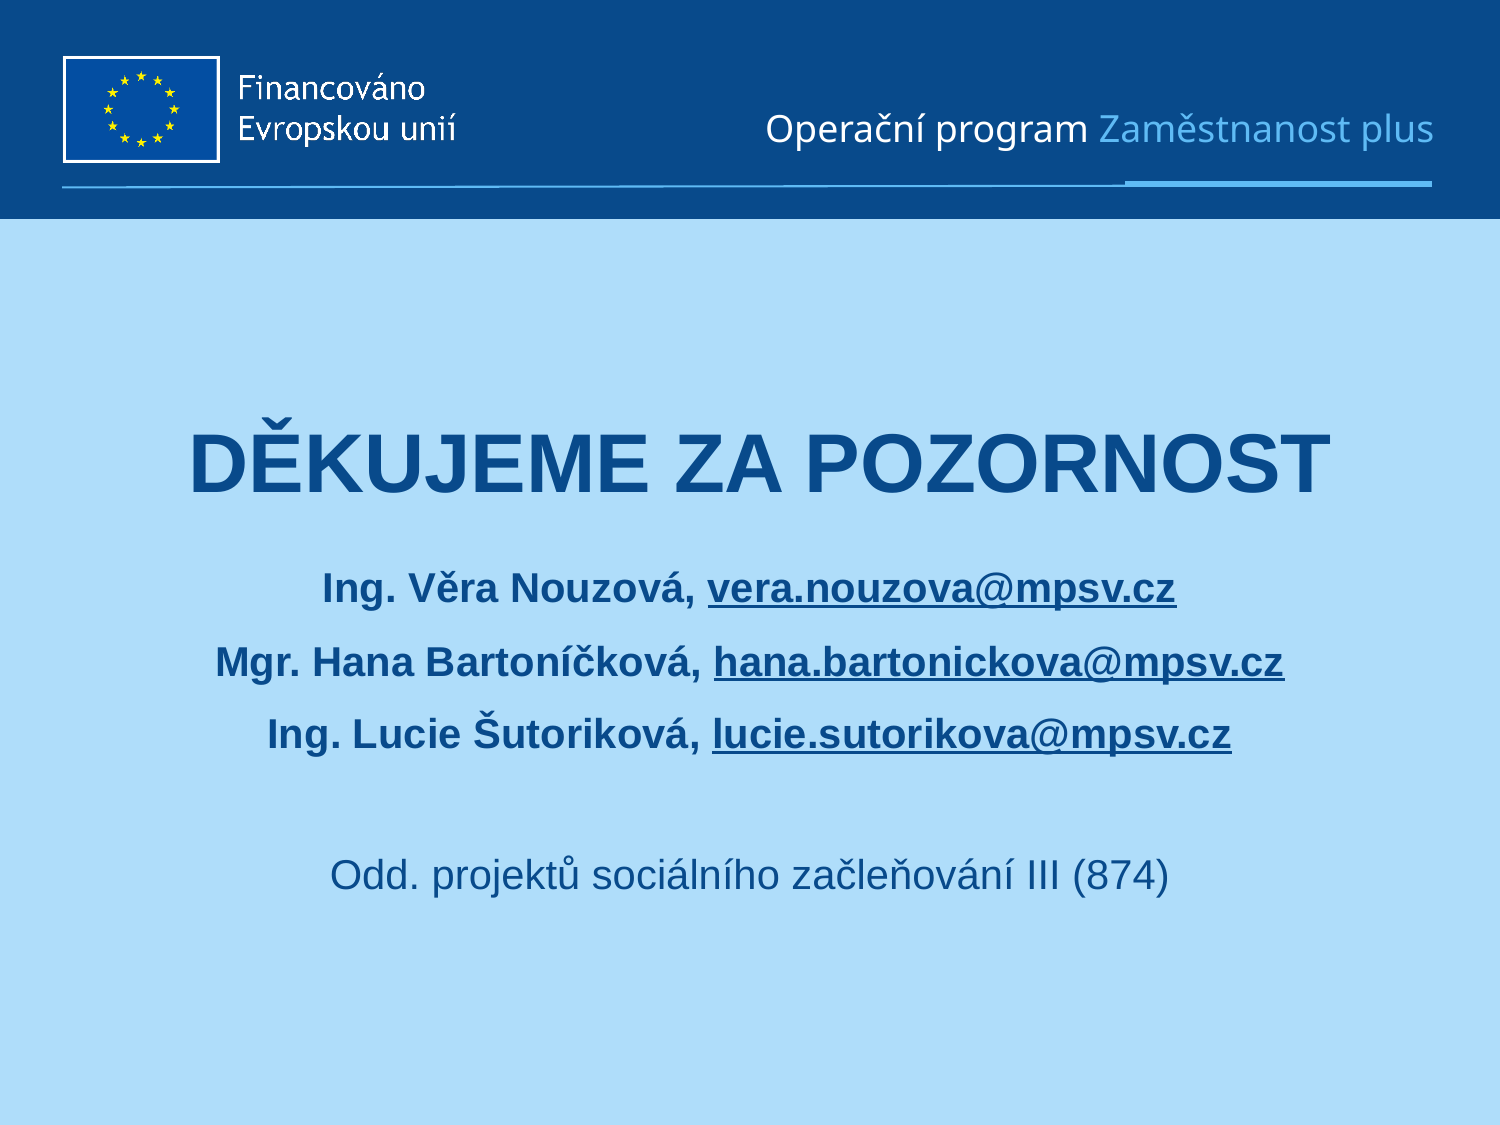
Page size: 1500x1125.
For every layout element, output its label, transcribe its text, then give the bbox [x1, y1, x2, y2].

picture [54, 42, 489, 173]
title Děkujeme za pozornost [183, 408, 1447, 610]
list Ing. Věra Nouzová, vera.nouzova@mpsv.cz Mgr. Hana Bartoníčková, hana.bartonickova@mpsv.cz Ing. Lucie Šutoriková, lucie.sutorikova@mpsv.cz Odd. projektů sociálního začleňování III (874) [32, 621, 1468, 1059]
